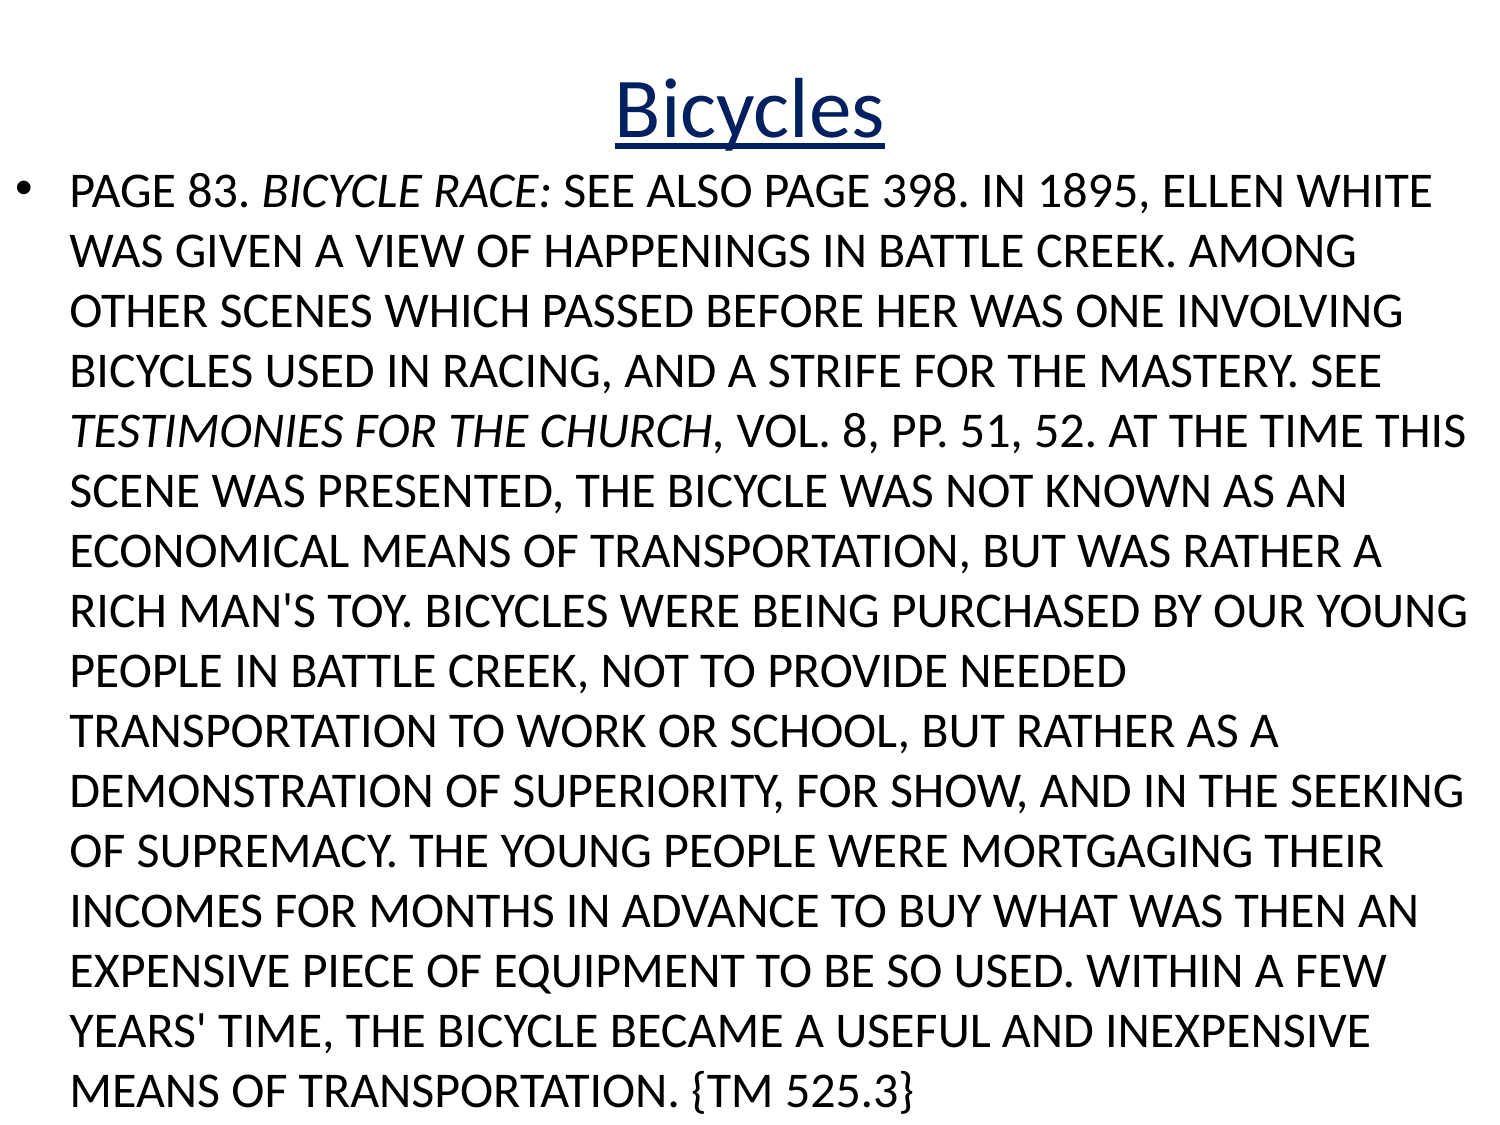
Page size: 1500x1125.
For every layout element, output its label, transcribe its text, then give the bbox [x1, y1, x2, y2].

list PAGE 83. BICYCLE RACE: SEE ALSO PAGE 398. IN 1895, ELLEN WHITE WAS GIVEN A VIEW OF HAPPENINGS IN BATTLE CREEK. AMONG OTHER SCENES WHICH PASSED BEFORE HER WAS ONE INVOLVING BICYCLES USED IN RACING, AND A STRIFE FOR THE MASTERY. SEE TESTIMONIES FOR THE CHURCH, VOL. 8, PP. 51, 52. AT THE TIME THIS SCENE WAS PRESENTED, THE BICYCLE WAS NOT KNOWN AS AN ECONOMICAL MEANS OF TRANSPORTATION, BUT WAS RATHER A RICH MAN'S TOY. BICYCLES WERE BEING PURCHASED BY OUR YOUNG PEOPLE IN BATTLE CREEK, NOT TO PROVIDE NEEDED TRANSPORTATION TO WORK OR SCHOOL, BUT RATHER AS A DEMONSTRATION OF SUPERIORITY, FOR SHOW, AND IN THE SEEKING OF SUPREMACY. THE YOUNG PEOPLE WERE MORTGAGING THEIR INCOMES FOR MONTHS IN ADVANCE TO BUY WHAT WAS THEN AN EXPENSIVE PIECE OF EQUIPMENT TO BE SO USED. WITHIN A FEW YEARS' TIME, THE BICYCLE BECAME A USEFUL AND INEXPENSIVE MEANS OF TRANSPORTATION. {TM 525.3} [0, 149, 1500, 1125]
title Bicycles [75, 45, 1425, 149]
